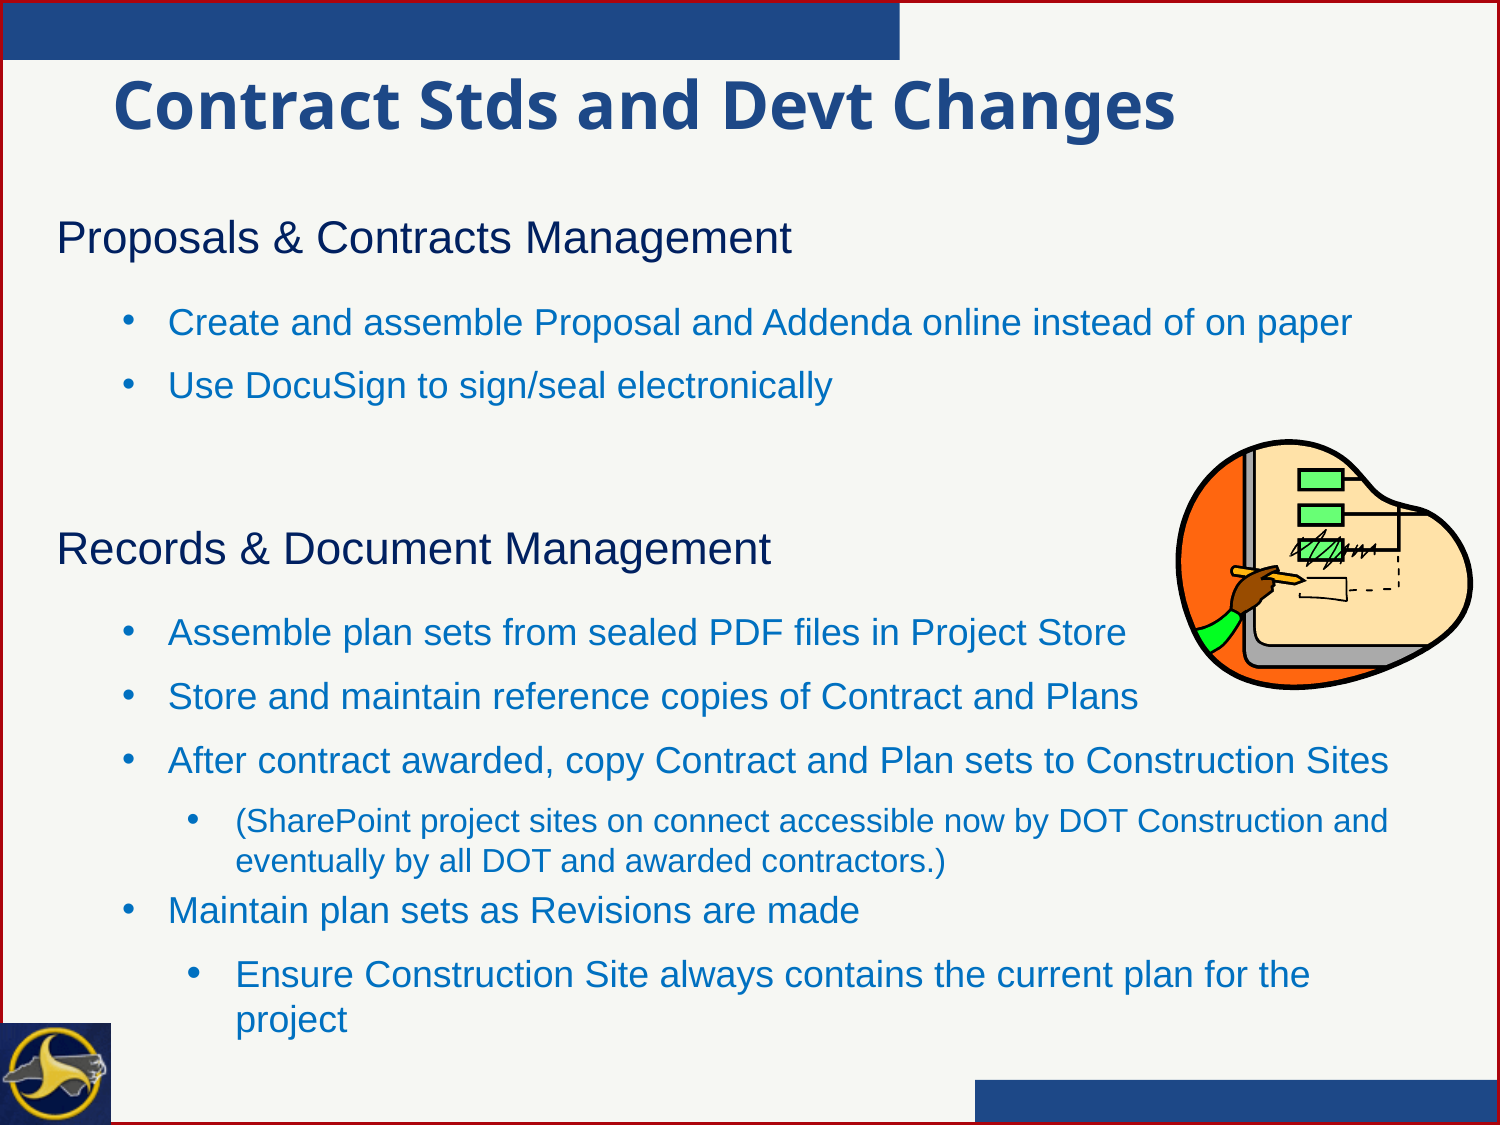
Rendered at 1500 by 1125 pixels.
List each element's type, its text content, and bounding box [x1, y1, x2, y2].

list Proposals & Contracts Management Create and assemble Proposal and Addenda online instead of on paper Use DocuSign to sign/seal electronically Records & Document Management Assemble plan sets from sealed PDF files in Project Store Store and maintain reference copies of Contract and Plans After contract awarded, copy Contract and Plan sets to Construction Sites (SharePoint project sites on connect accessible now by DOT Construction and eventually by all DOT and awarded contractors.) Maintain plan sets as Revisions are made Ensure Construction Site always contains the current plan for the project [37, 200, 1400, 1075]
picture [1162, 437, 1475, 692]
picture [0, 1023, 111, 1125]
title Contract Stds and Devt Changes [112, 62, 1388, 200]
